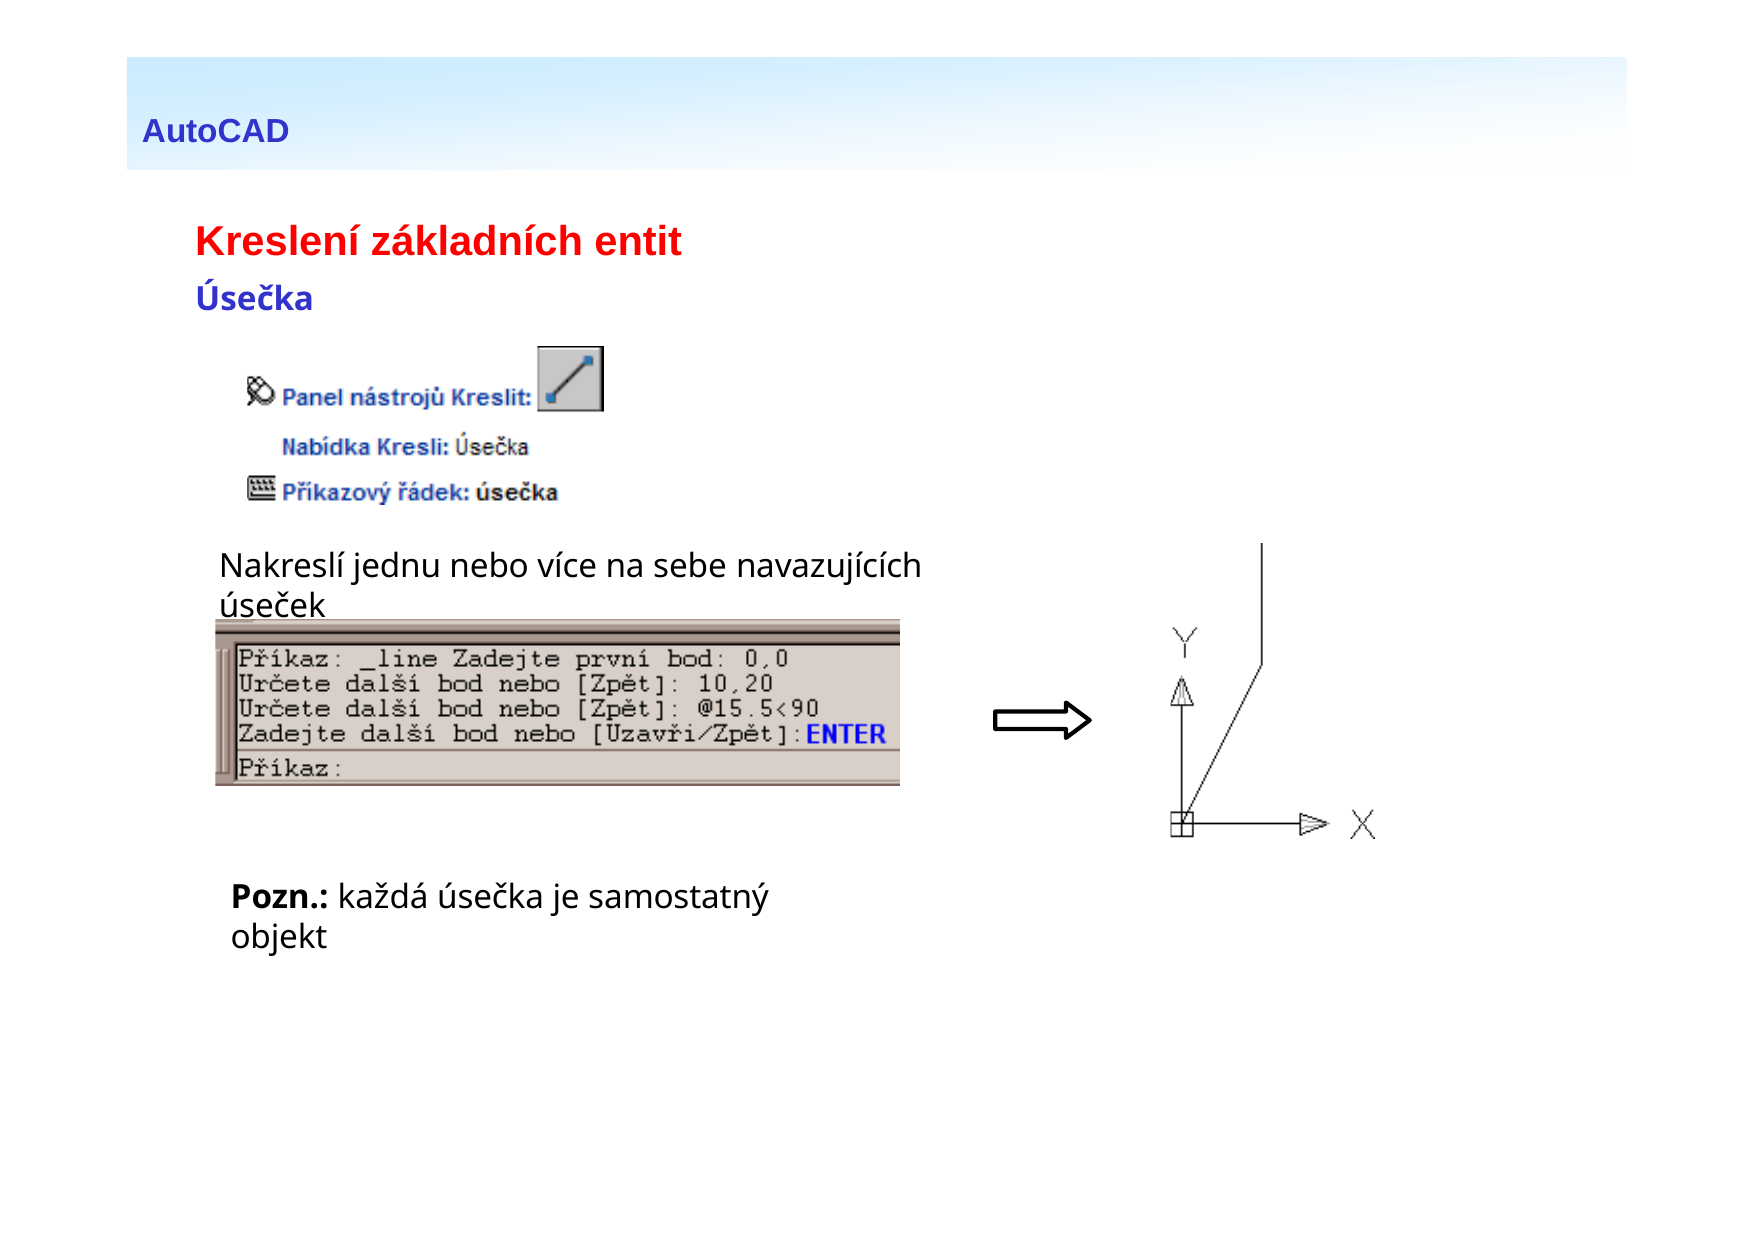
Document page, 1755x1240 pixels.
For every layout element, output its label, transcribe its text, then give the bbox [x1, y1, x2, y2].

text_box Nakreslí jednu nebo více na sebe navazujících úseček [216, 542, 1004, 625]
text_box [1170, 543, 1375, 839]
text_box Úsečka [193, 275, 317, 317]
text_box [247, 346, 604, 506]
text_box AutoCAD [139, 107, 292, 150]
title Kreslení základních entit [193, 211, 686, 421]
picture [126, 57, 1627, 170]
text_box [995, 702, 1090, 738]
text_box Pozn.: každá úsečka je samostatný objekt [228, 873, 861, 956]
text_box [215, 619, 900, 786]
